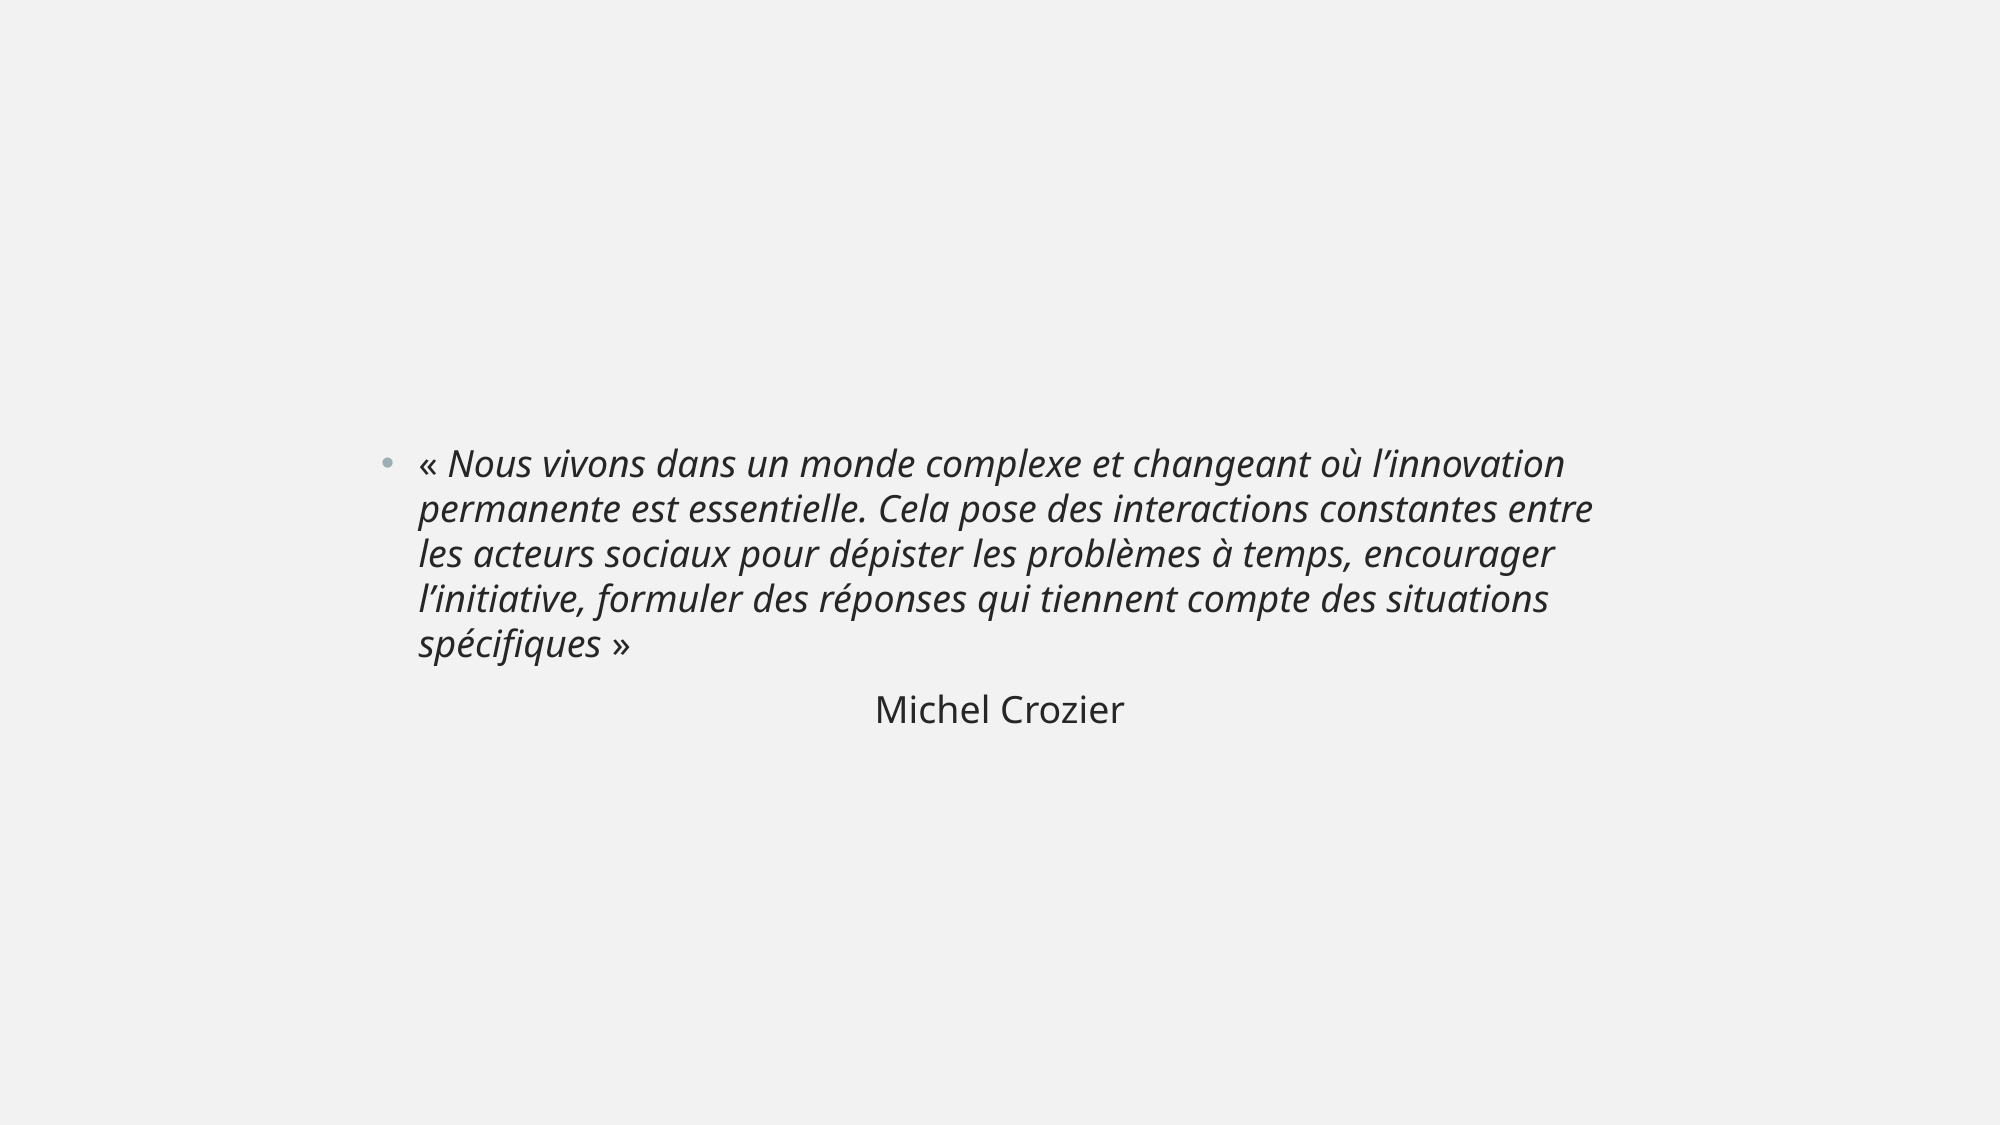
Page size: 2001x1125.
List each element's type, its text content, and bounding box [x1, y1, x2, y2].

list « Nous vivons dans un monde complexe et changeant où l’innovation permanente est essentielle. Cela pose des interactions constantes entre les acteurs sociaux pour dépister les problèmes à temps, encourager l’initiative, formuler des réponses qui tiennent compte des situations spécifiques » Michel Crozier [366, 432, 1634, 942]
